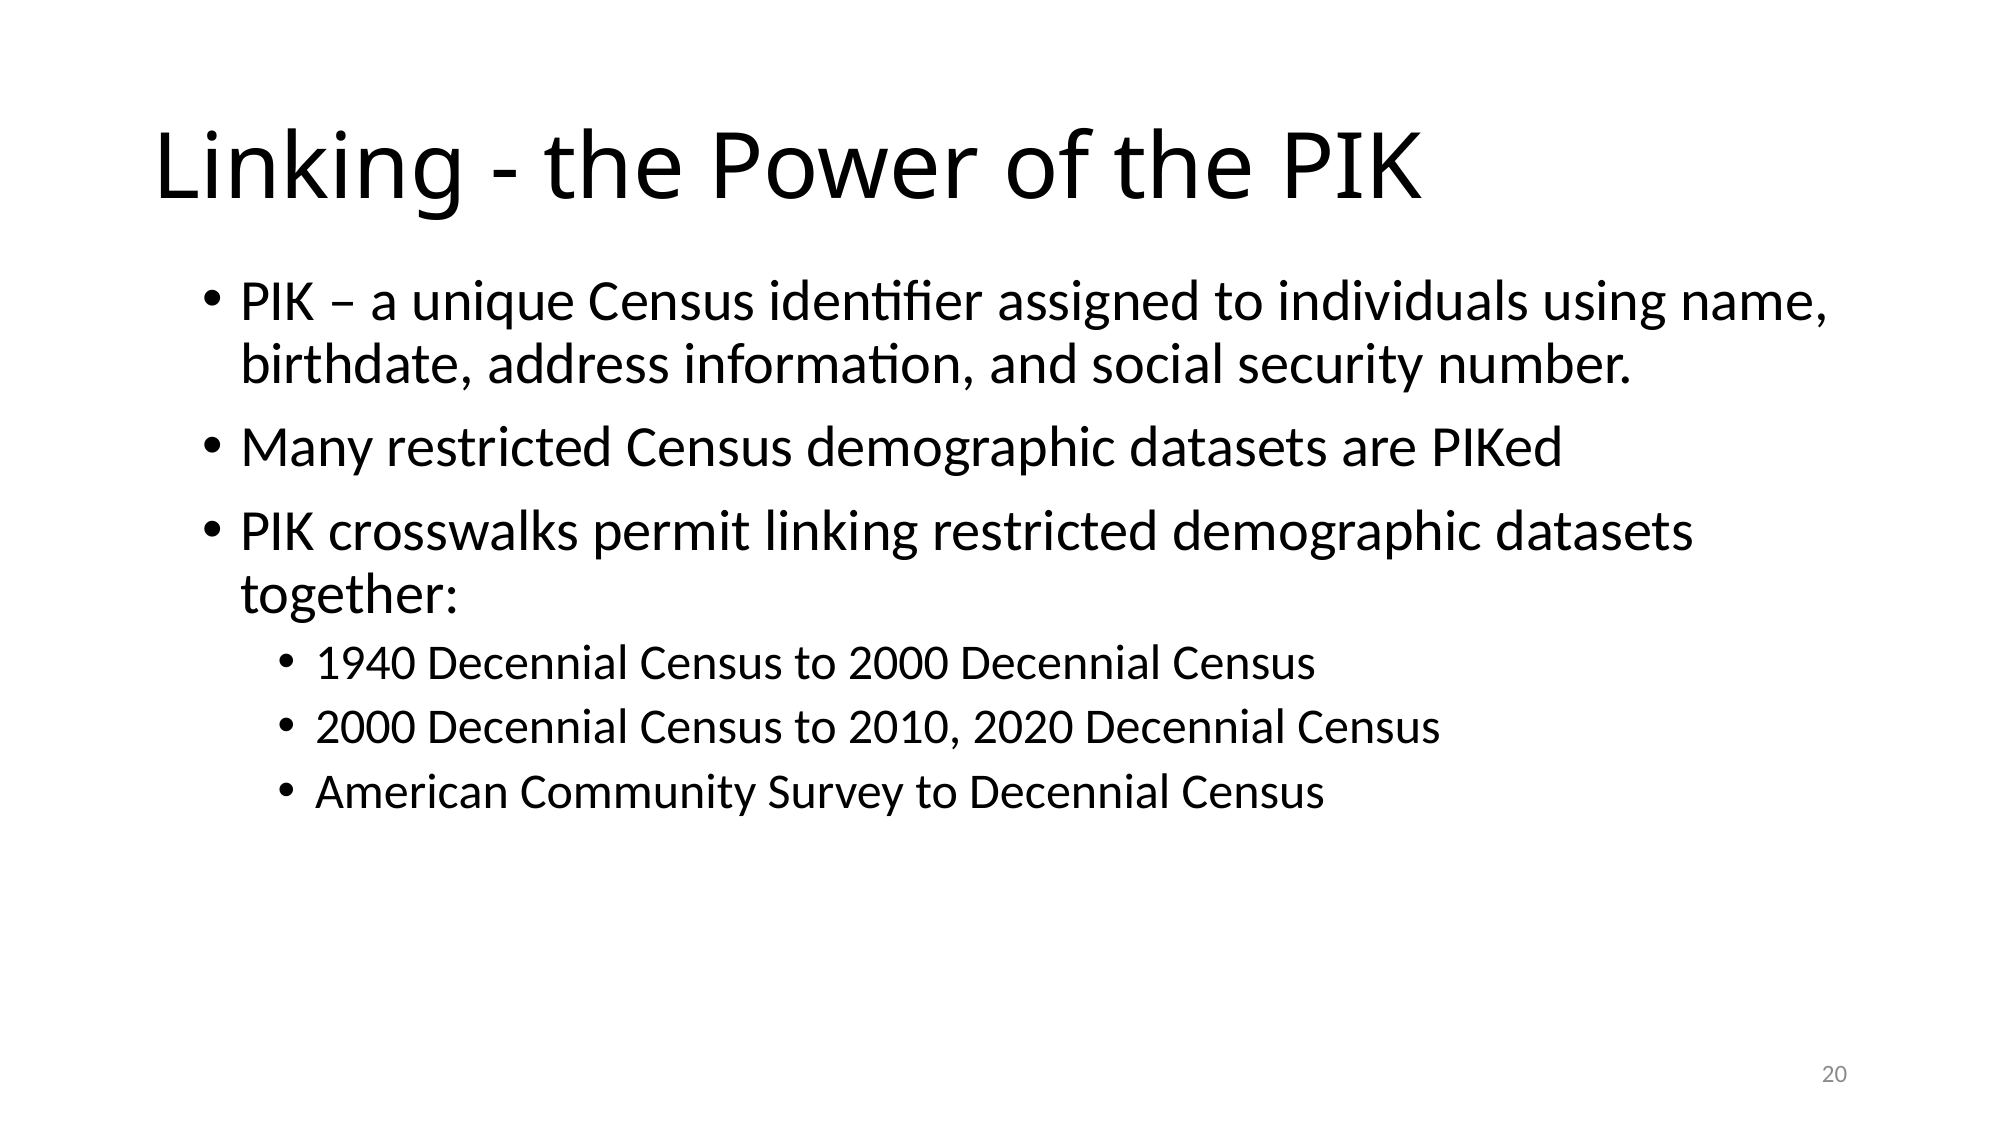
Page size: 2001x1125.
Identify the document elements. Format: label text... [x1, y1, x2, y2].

list PIK – a unique Census identifier assigned to individuals using name, birthdate, address information, and social security number. Many restricted Census demographic datasets are PIKed PIK crosswalks permit linking restricted demographic datasets together: 1940 Decennial Census to 2000 Decennial Census 2000 Decennial Census to 2010, 2020 Decennial Census American Community Survey to Decennial Census [187, 262, 1900, 968]
slide_number 20 [1412, 1042, 1863, 1103]
title Linking - the Power of the PIK [137, 59, 1863, 278]
